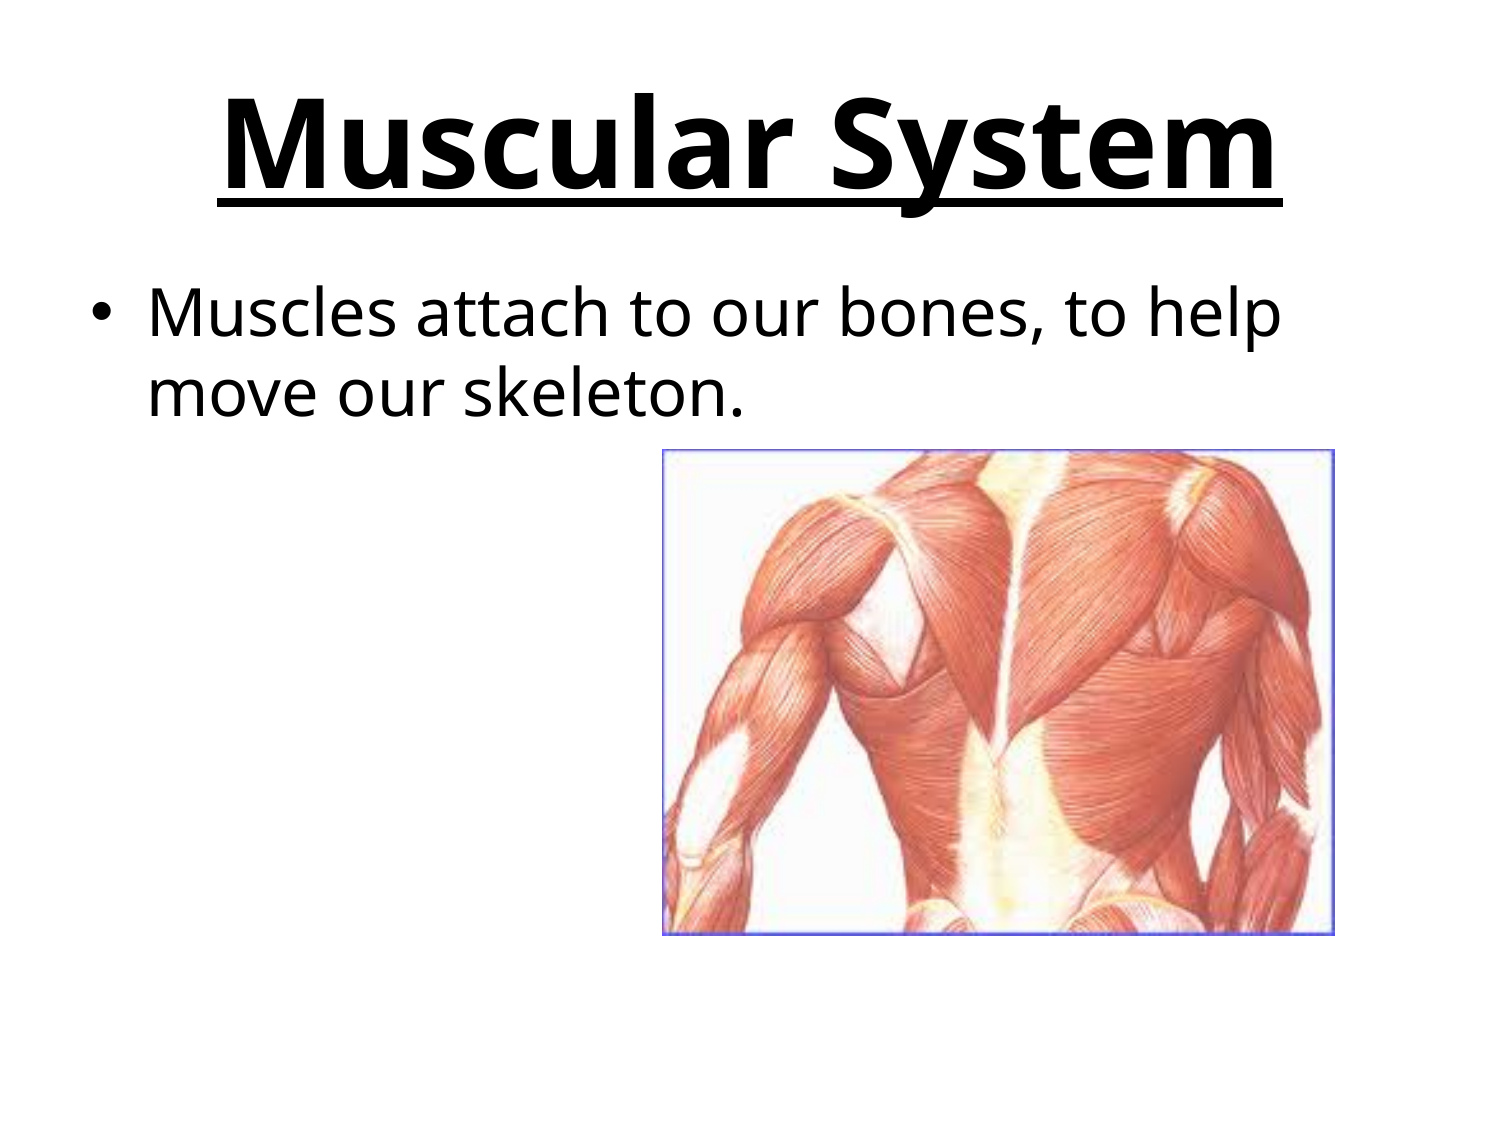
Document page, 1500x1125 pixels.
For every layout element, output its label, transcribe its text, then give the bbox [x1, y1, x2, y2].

list Muscles attach to our bones, to help move our skeleton. [75, 262, 1425, 1005]
picture [662, 449, 1335, 937]
title Muscular System [75, 45, 1425, 233]
